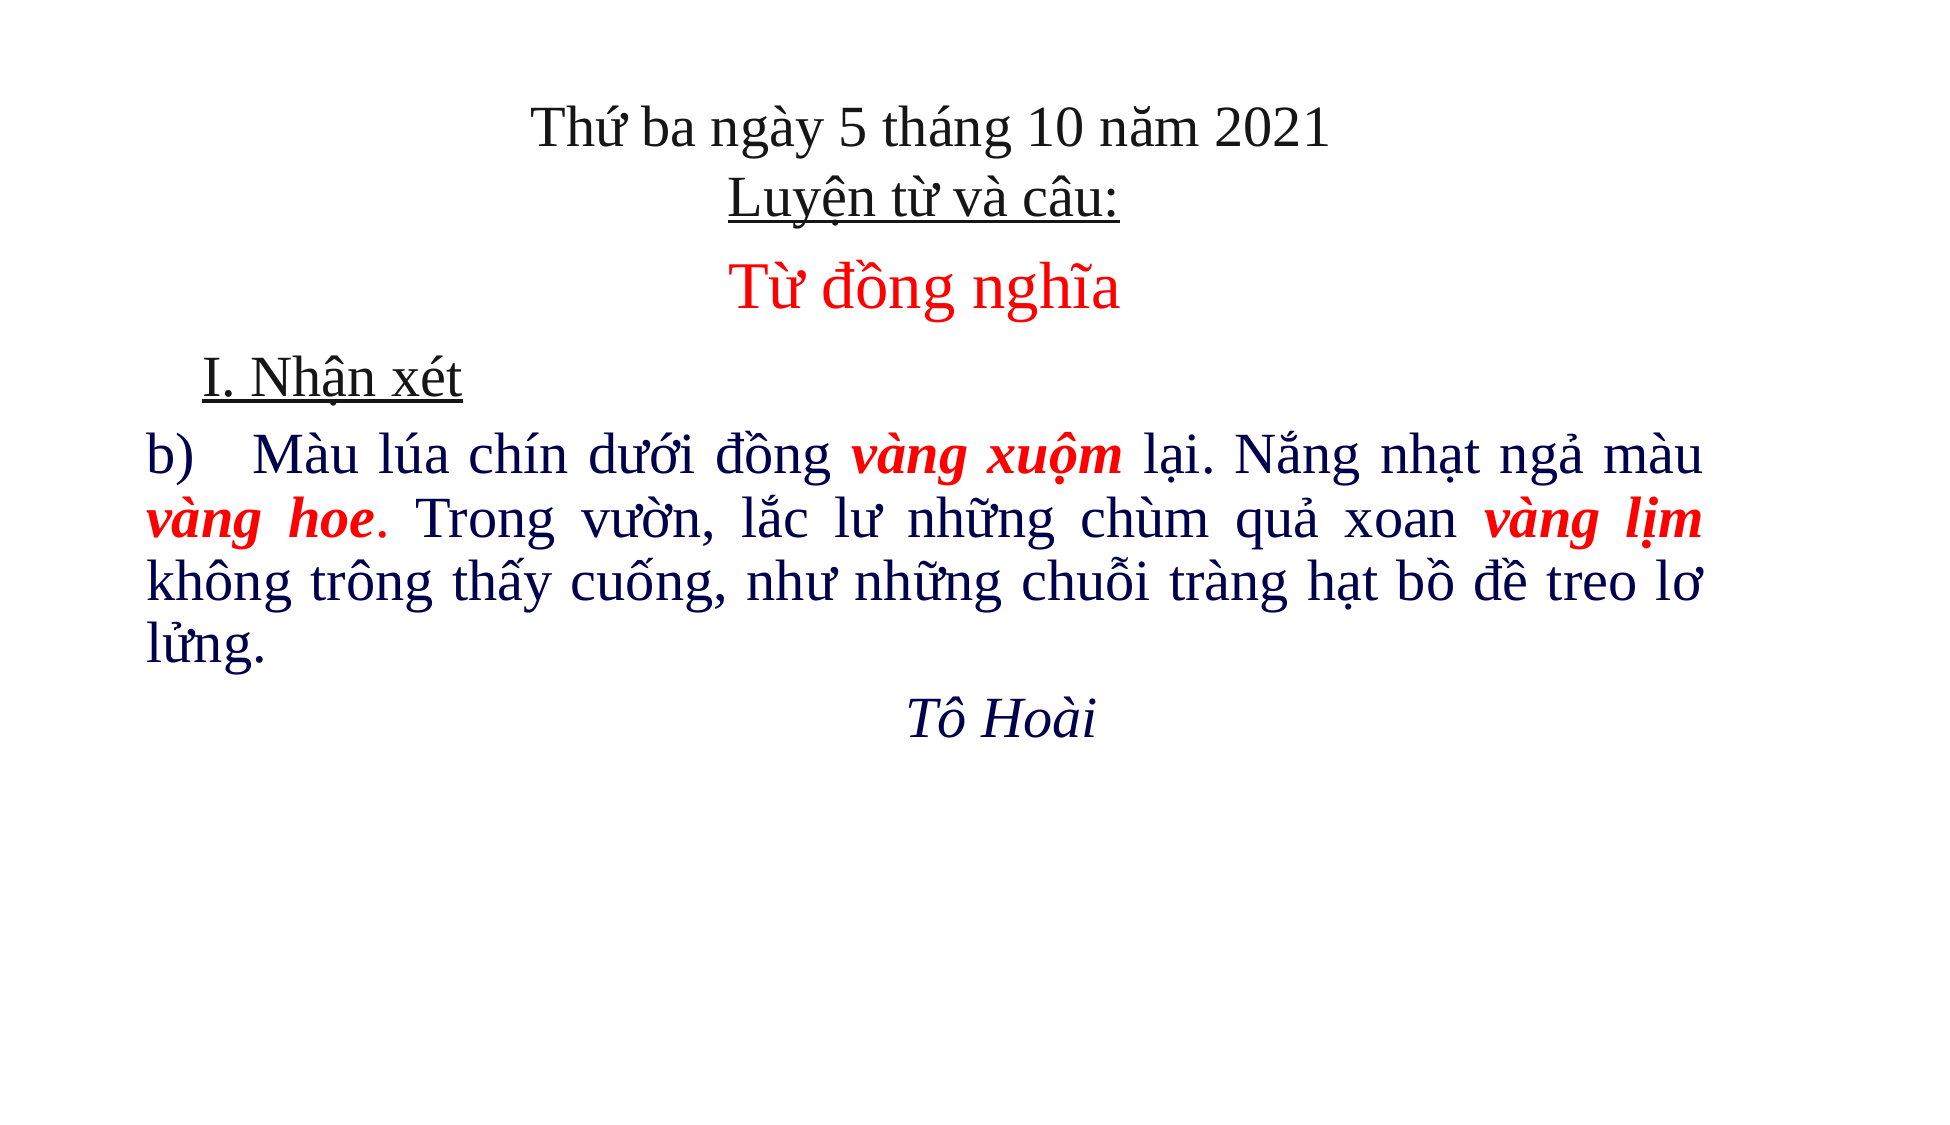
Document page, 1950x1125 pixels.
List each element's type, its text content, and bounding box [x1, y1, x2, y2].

list b) Màu lúa chín dưới đồng vàng xuộm lại. Nắng nhạt ngả màu vàng hoe. Trong vườn, lắc lư những chùm quả xoan vàng lịm không trông thấy cuống, như những chuỗi tràng hạt bồ đề treo lơ lửng. Tô Hoài [131, 415, 1720, 779]
text_box I. Nhận xét [187, 330, 1132, 416]
text_box Thứ ba ngày 5 tháng 10 năm 2021 Luyện từ và câu: [187, 12, 1675, 375]
text_box Từ đồng nghĩa [587, 234, 1263, 330]
